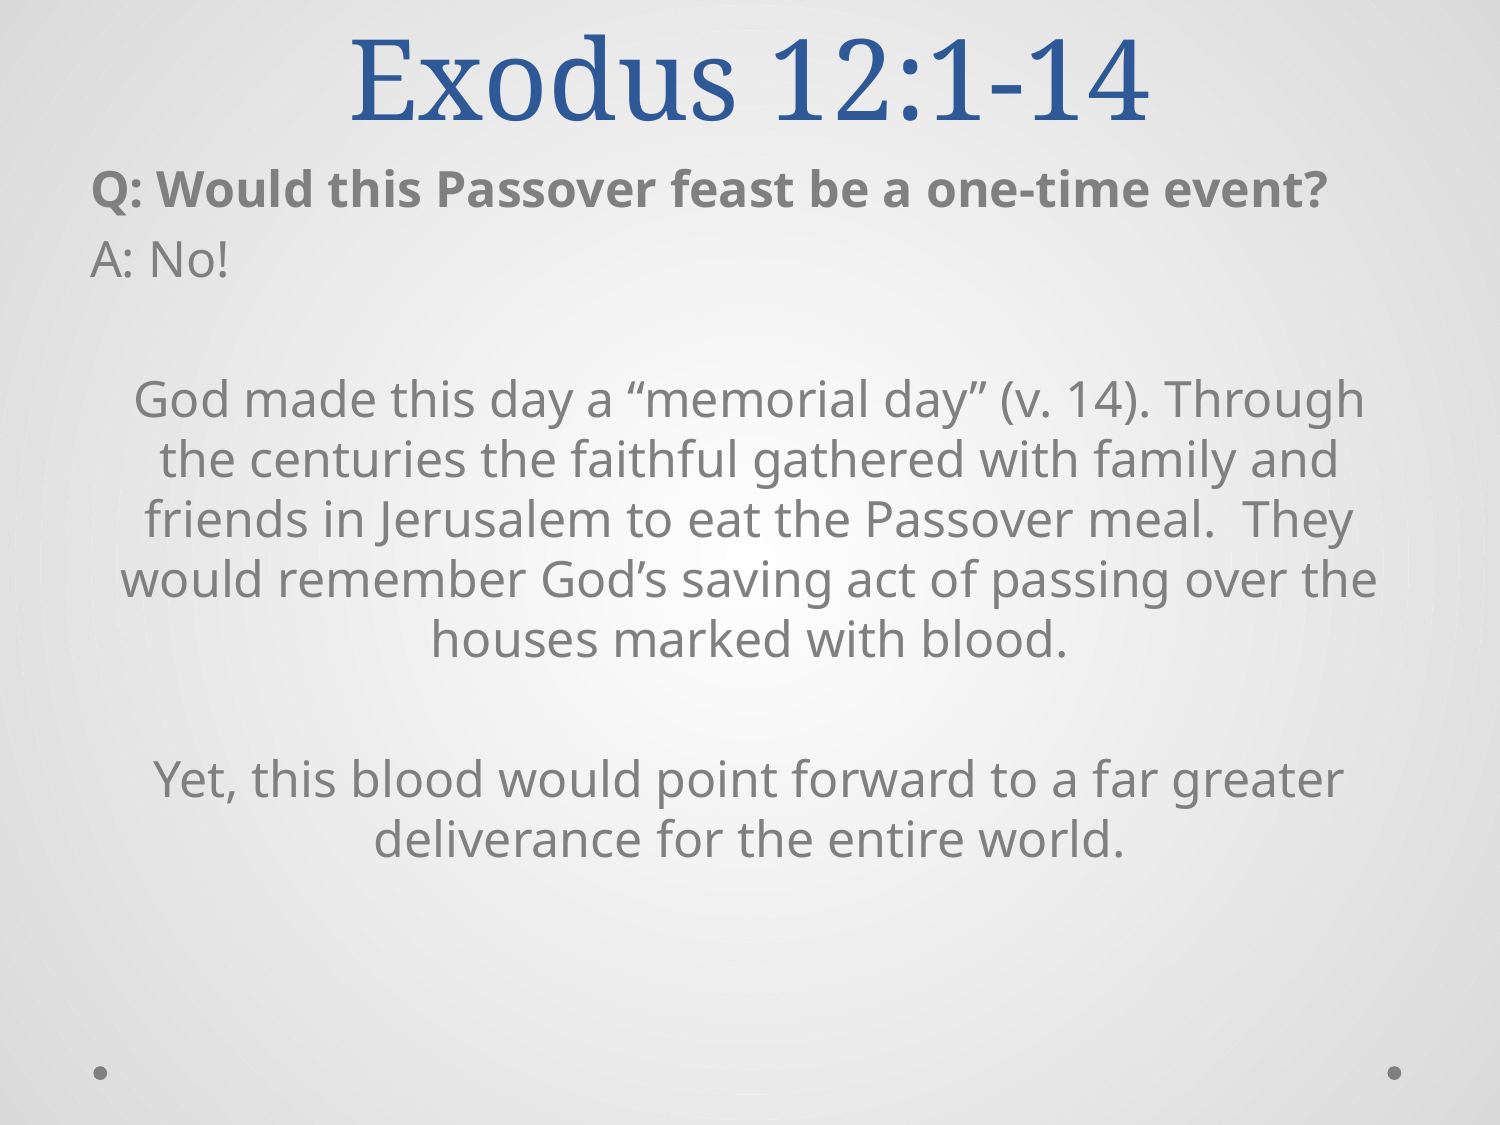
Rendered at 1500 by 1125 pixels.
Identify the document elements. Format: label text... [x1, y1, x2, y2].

title Exodus 12:1-14 [75, 0, 1425, 149]
list Q: Would this Passover feast be a one-time event? A: No! God made this day a “memorial day” (v. 14). Through the centuries the faithful gathered with family and friends in Jerusalem to eat the Passover meal. They would remember God’s saving act of passing over the houses marked with blood. Yet, this blood would point forward to a far greater deliverance for the entire world. [75, 149, 1425, 1103]
